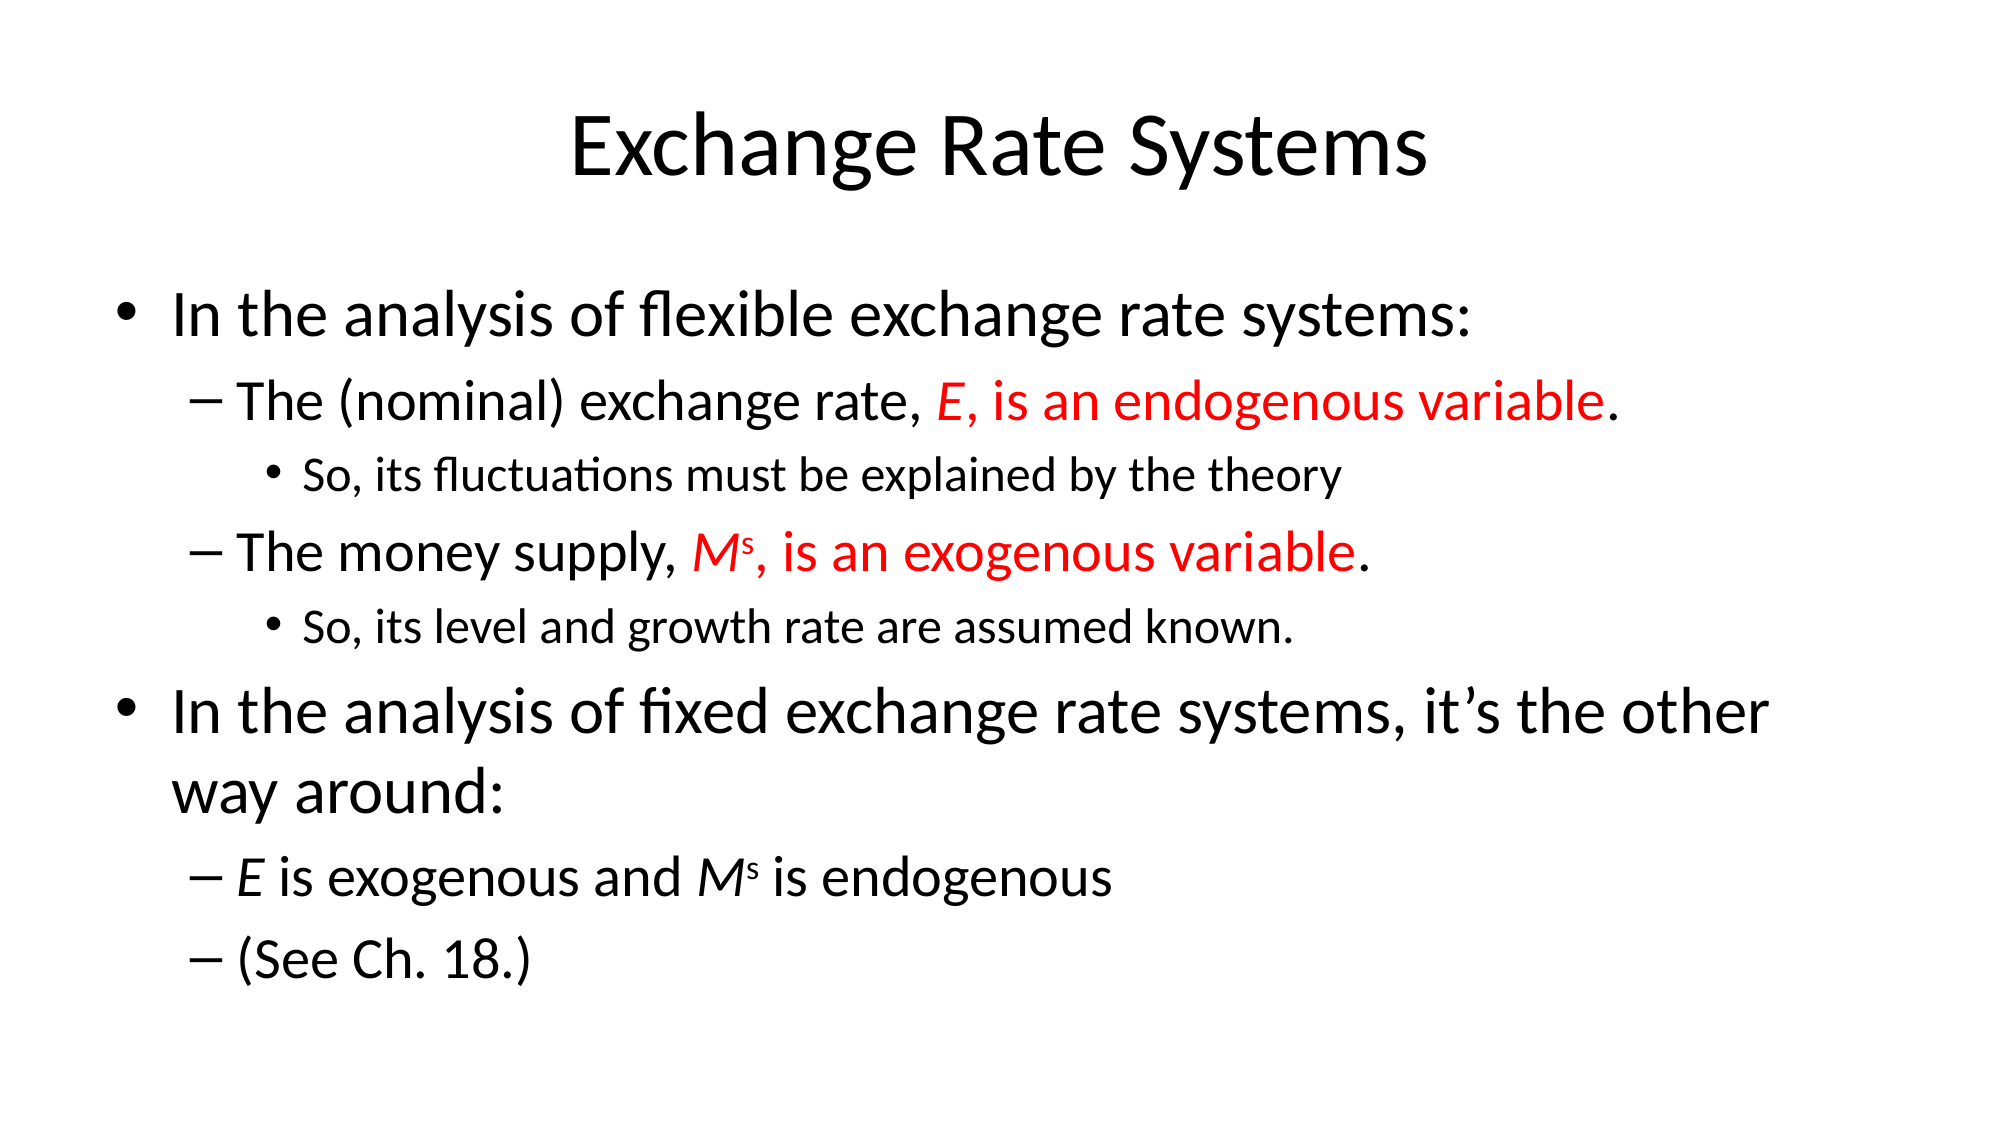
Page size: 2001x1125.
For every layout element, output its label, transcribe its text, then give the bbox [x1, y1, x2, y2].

list In the analysis of flexible exchange rate systems: The (nominal) exchange rate, E, is an endogenous variable. So, its fluctuations must be explained by the theory The money supply, Ms, is an exogenous variable. So, its level and growth rate are assumed known. In the analysis of fixed exchange rate systems, it’s the other way around: E is exogenous and Ms is endogenous (See Ch. 18.) [99, 262, 1900, 1005]
title Exchange Rate Systems [99, 45, 1900, 233]
